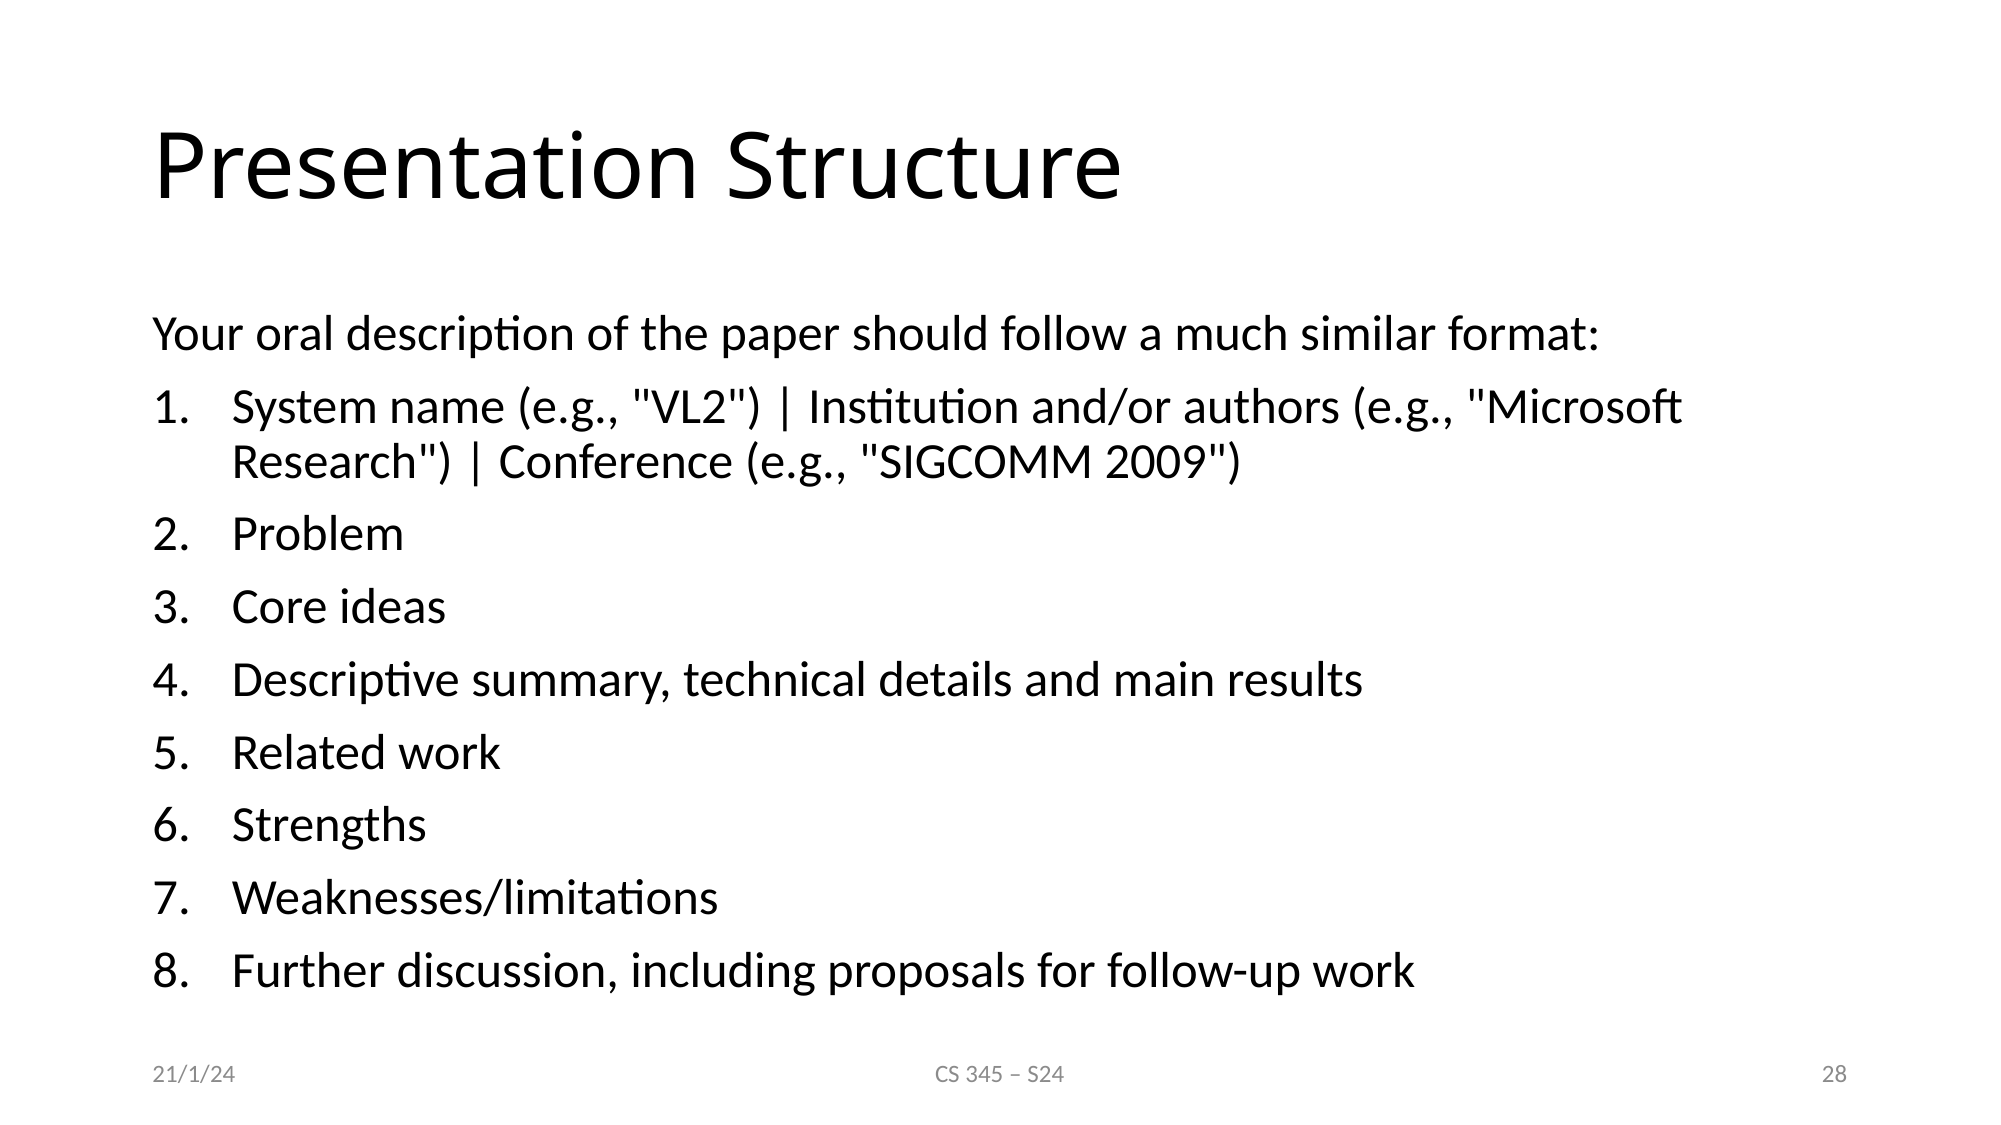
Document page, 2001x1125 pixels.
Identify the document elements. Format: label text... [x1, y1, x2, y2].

title Presentation Structure [137, 59, 1863, 278]
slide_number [137, 1042, 588, 1103]
slide_number 28 [1412, 1042, 1863, 1103]
footer CS 345 – S24 [662, 1042, 1338, 1103]
list Your oral description of the paper should follow a much similar format: System name (e.g., "VL2") | Institution and/or authors (e.g., "Microsoft Research") | Conference (e.g., "SIGCOMM 2009") Problem Core ideas Descriptive summary, technical details and main results Related work Strengths Weaknesses/limitations Further discussion, including proposals for follow-up work [137, 299, 1863, 1014]
